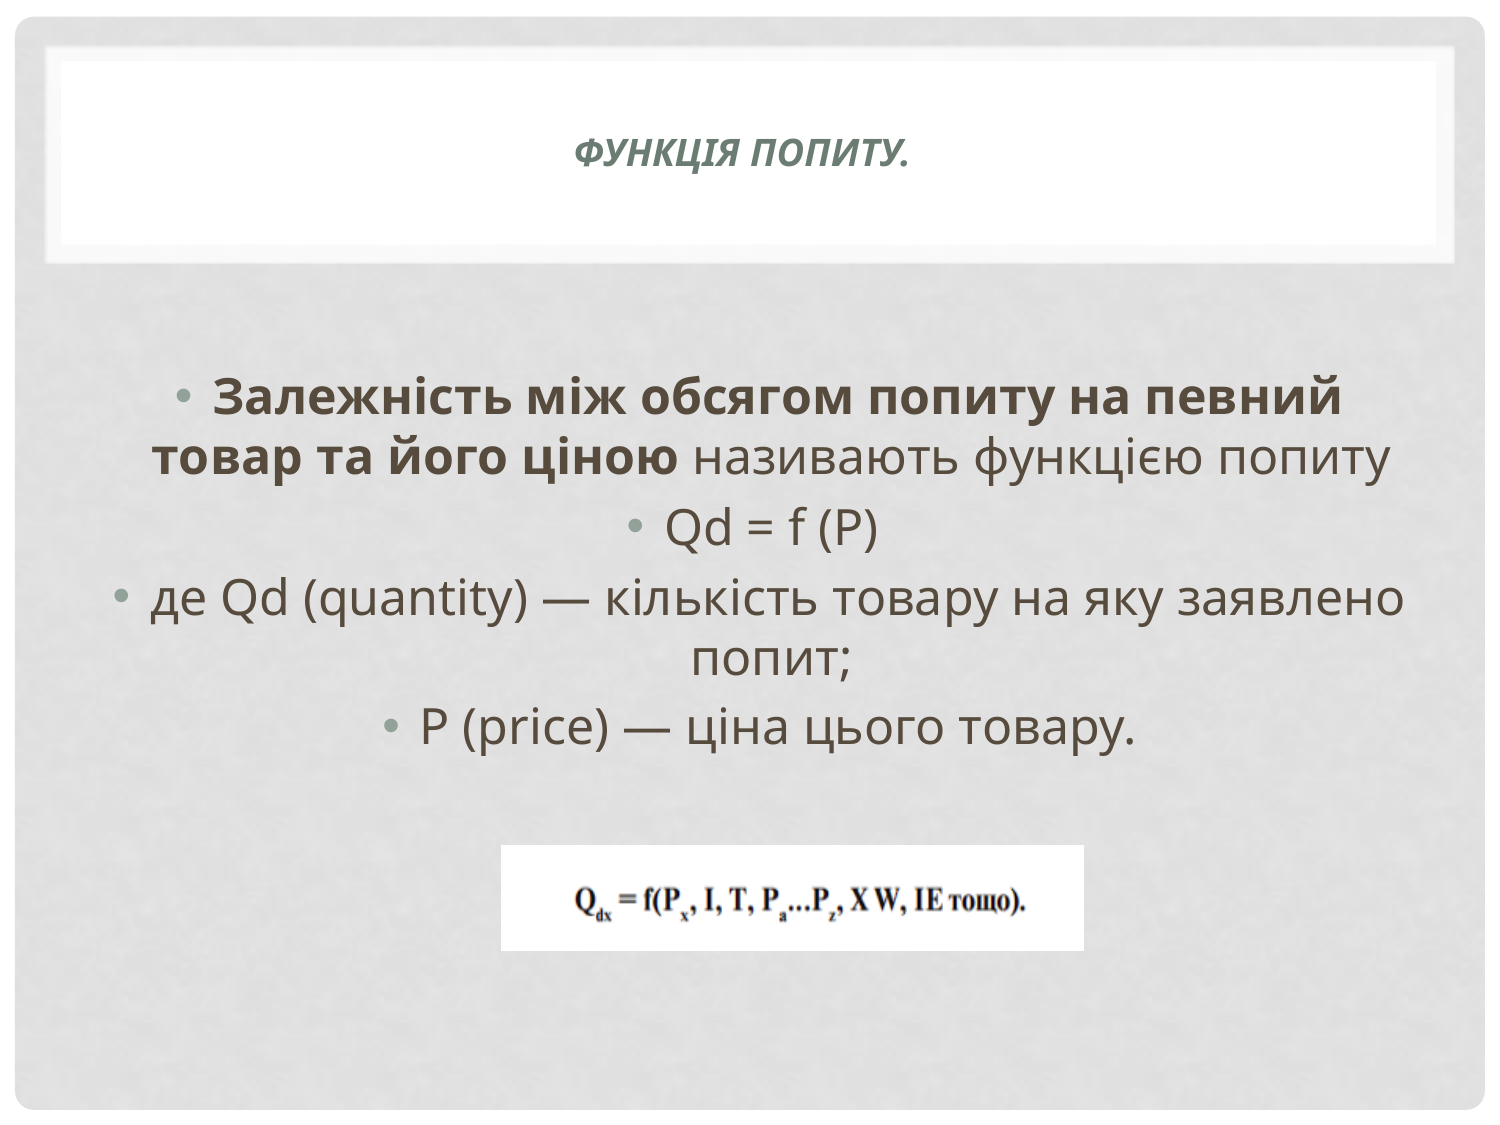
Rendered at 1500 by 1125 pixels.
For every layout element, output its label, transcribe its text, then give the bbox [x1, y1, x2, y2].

list Залежність між обсягом попиту на певний товар та його ціною називають функцією попиту Qd = f (Р) де Qd (quantity) — кількість товару на яку заявлено попит; Р (price) — ціна цього товару. [75, 287, 1425, 1005]
title Функція попиту. [69, 66, 1425, 238]
picture [501, 845, 1084, 951]
